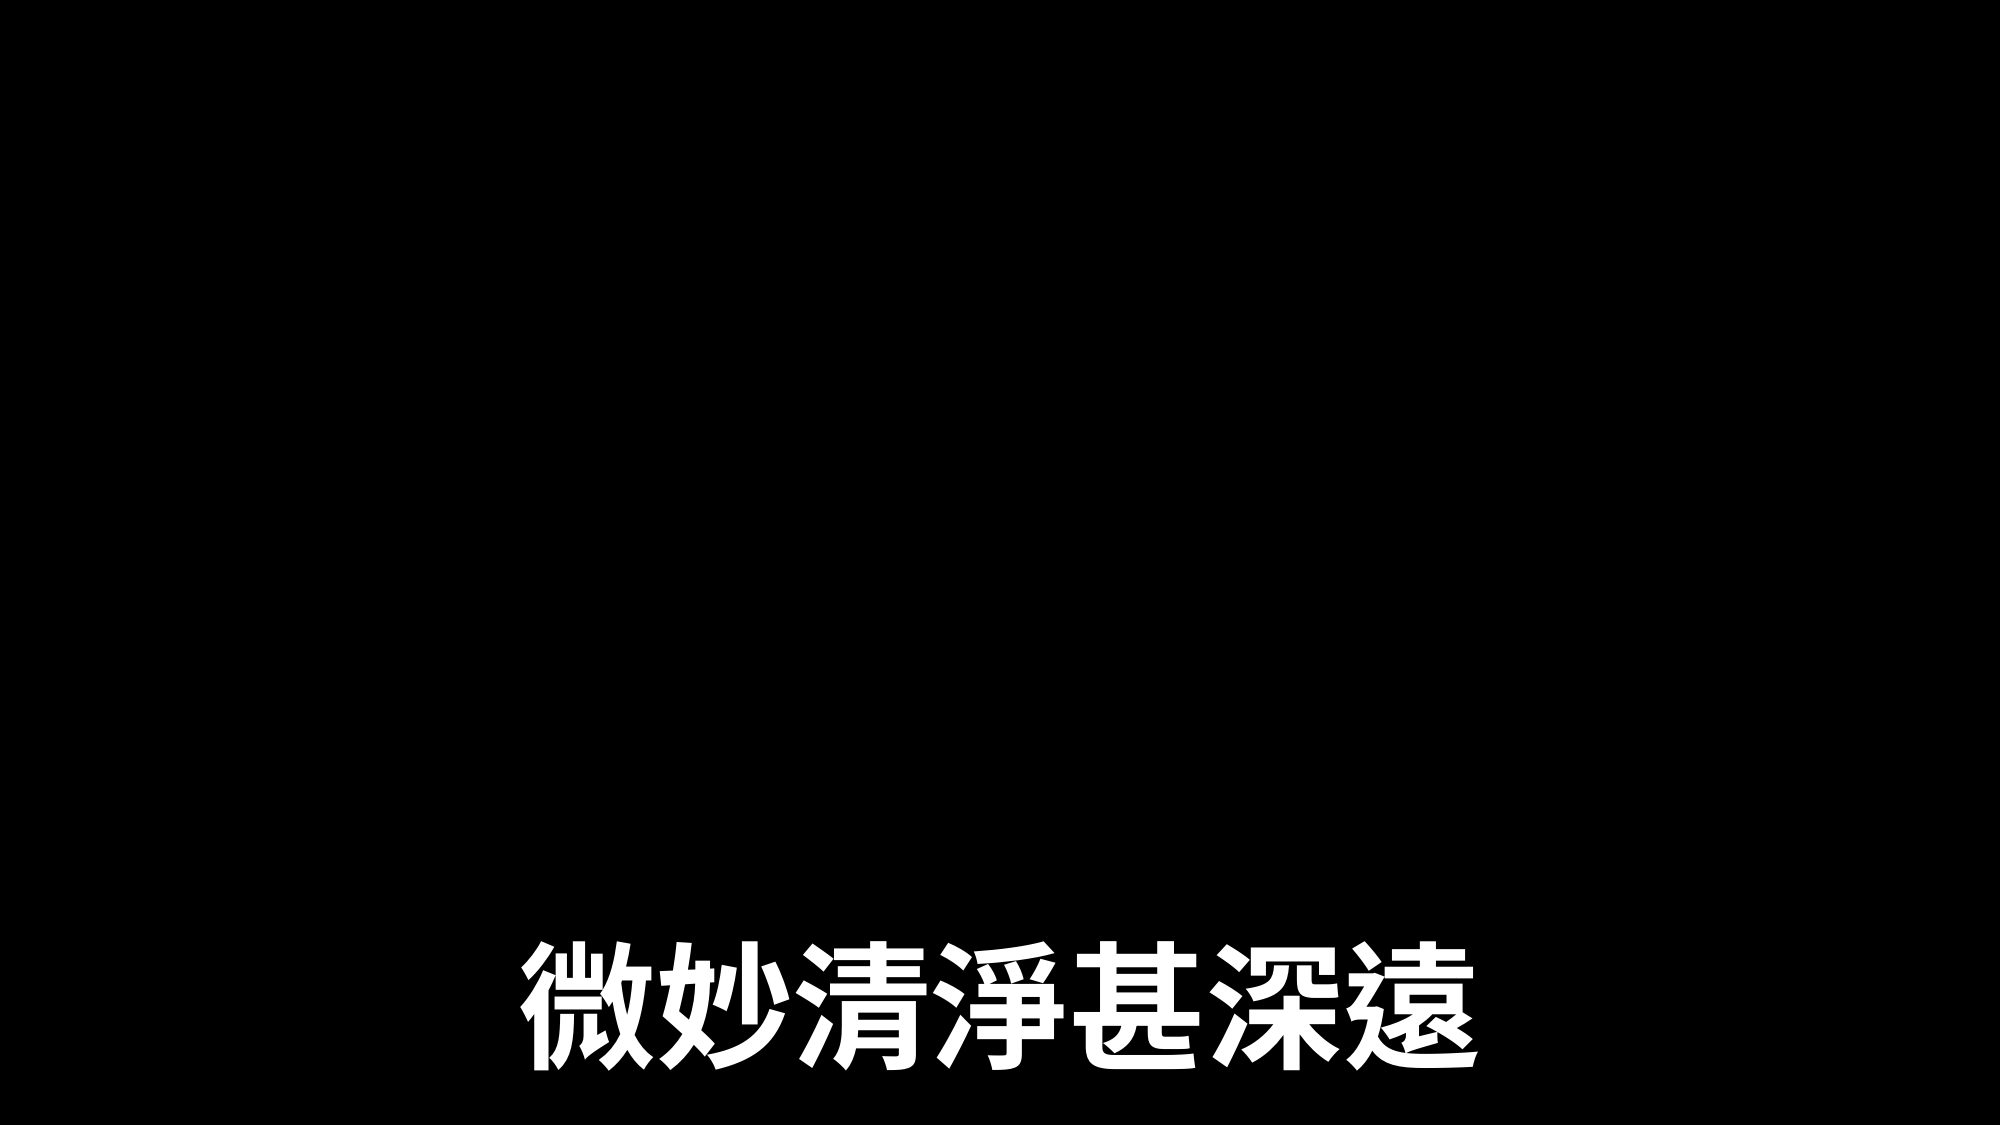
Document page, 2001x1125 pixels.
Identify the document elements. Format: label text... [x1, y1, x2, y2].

title 微妙清淨甚深遠 [0, 905, 2000, 1124]
